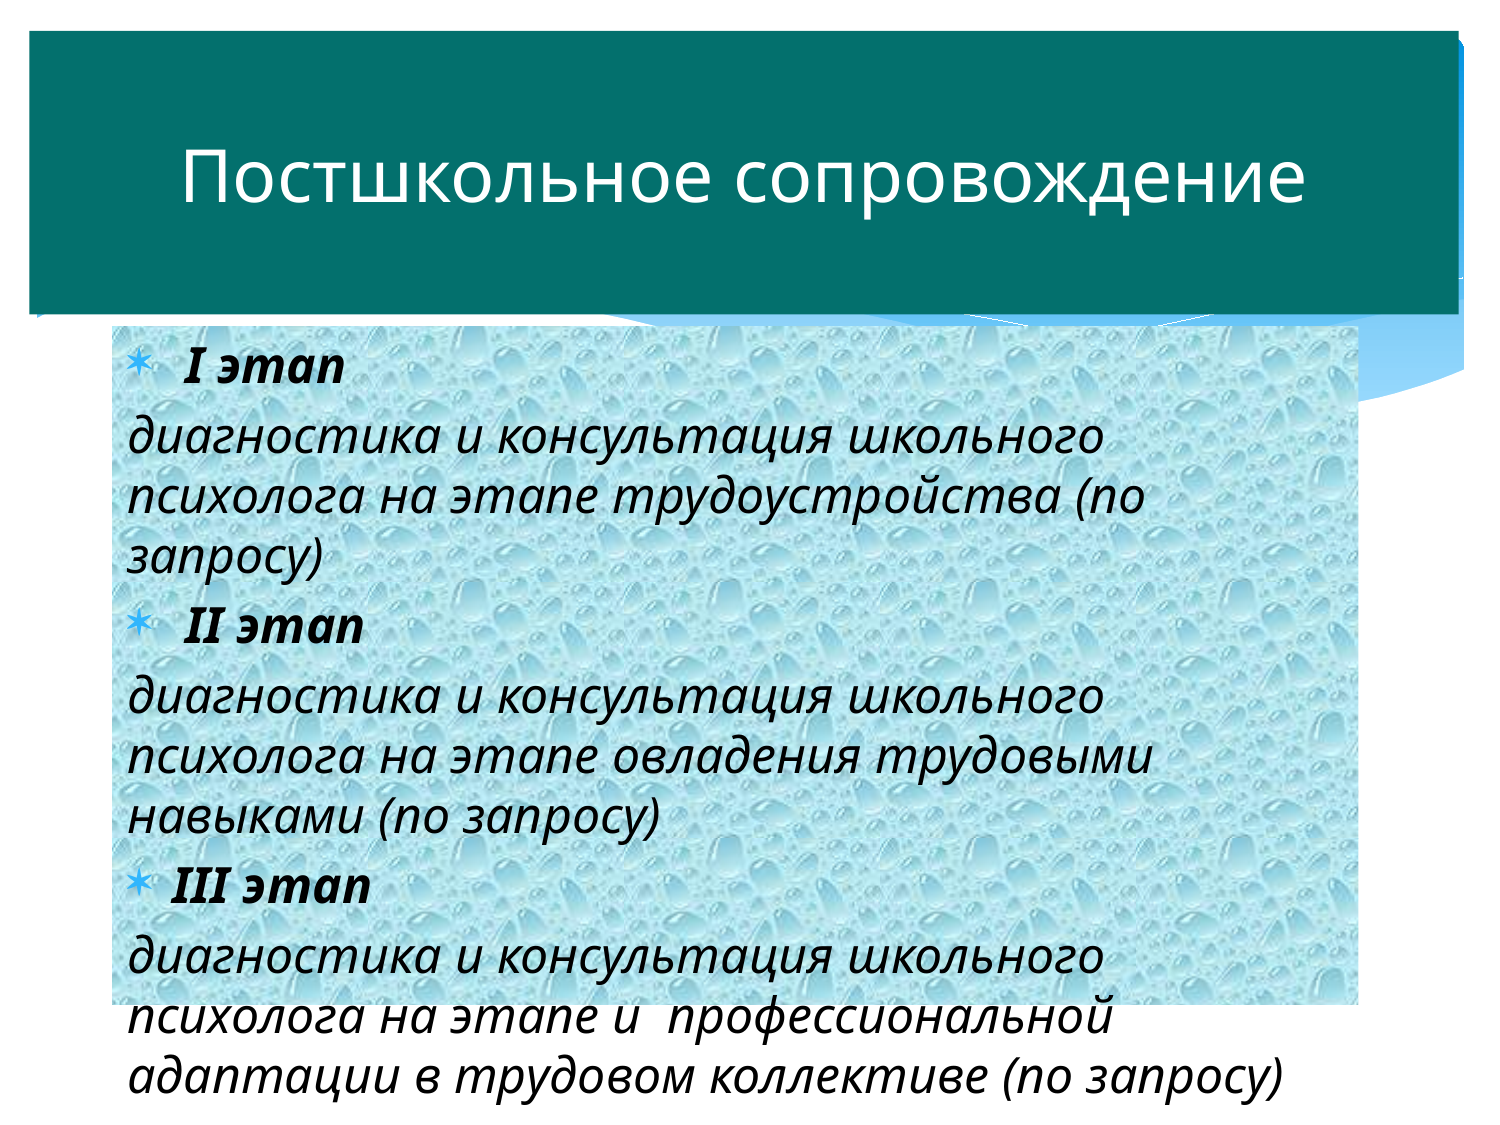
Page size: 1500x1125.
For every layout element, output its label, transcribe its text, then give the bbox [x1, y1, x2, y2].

list I этап диагностика и консультация школьного психолога на этапе трудоустройства (по запросу) II этап диагностика и консультация школьного психолога на этапе овладения трудовыми навыками (по запросу) III этап диагностика и консультация школьного психолога на этапе и профессиональной адаптации в трудовом коллективе (по запросу) [112, 326, 1359, 1005]
title Постшкольное сопровождение [29, 30, 1459, 315]
